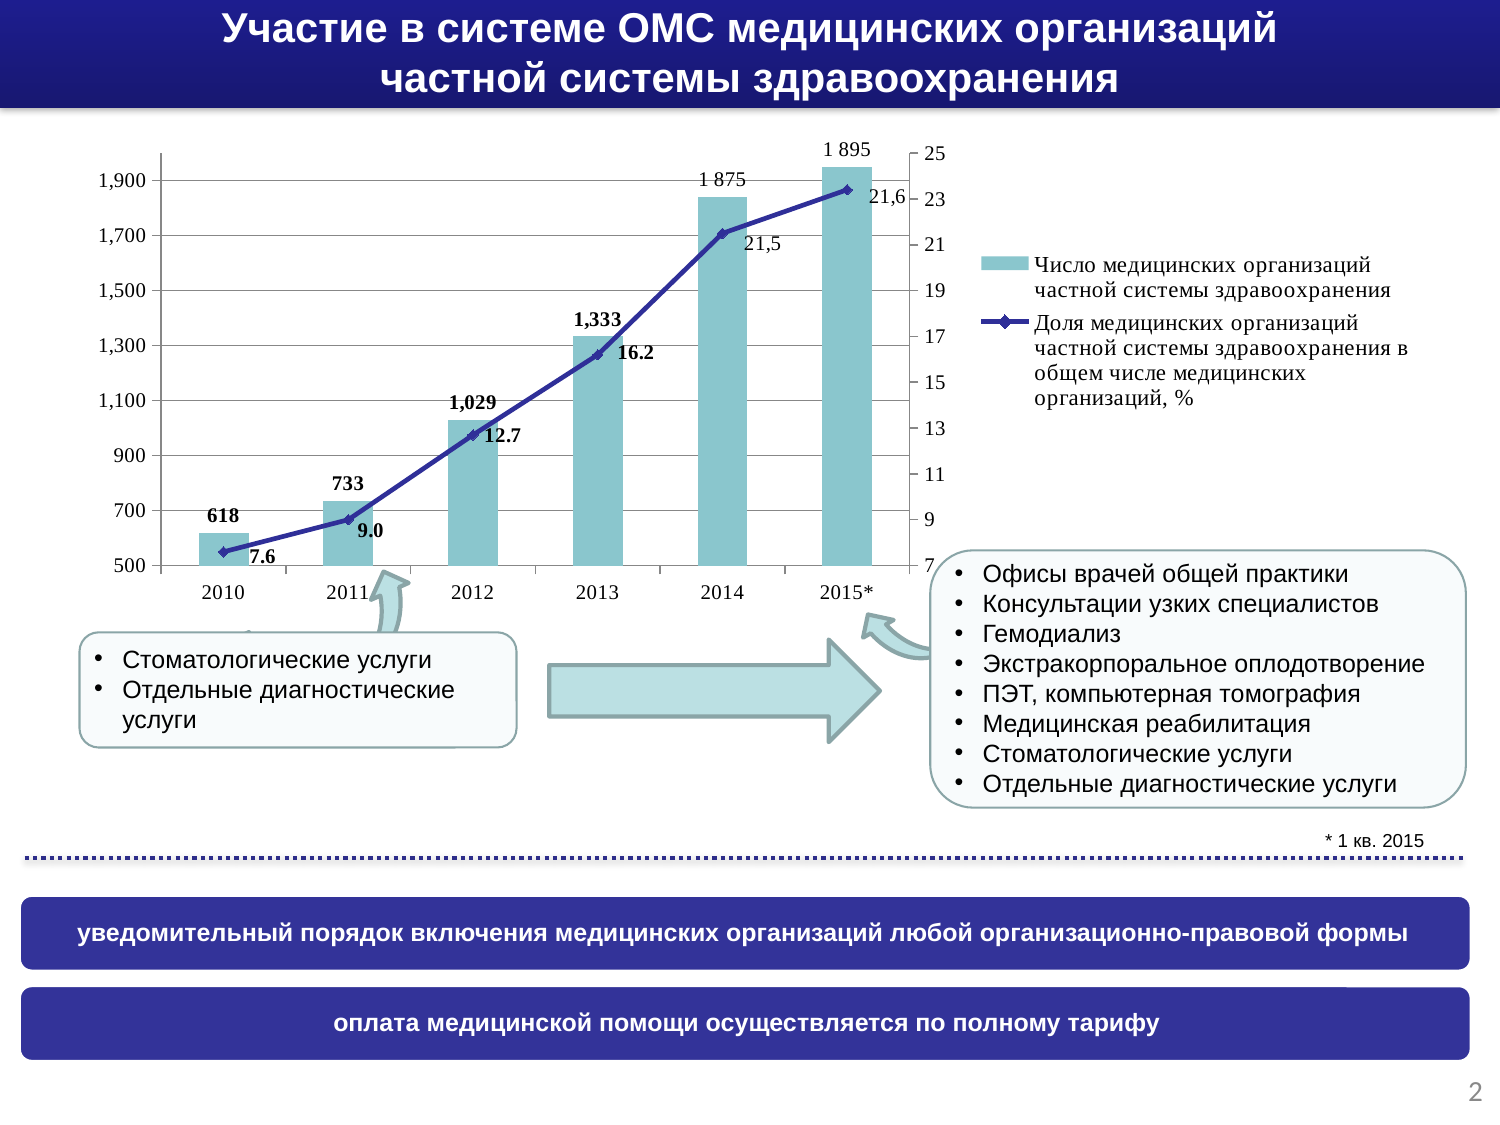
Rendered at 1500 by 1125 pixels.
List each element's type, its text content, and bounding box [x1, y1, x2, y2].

text_box Участие в системе ОМС медицинских организаций частной системы здравоохранения [0, 0, 1500, 108]
text_box [953, 805, 1443, 810]
slide_number 2 [1147, 1065, 1498, 1125]
text_box * 1 кв. 2015 [1291, 820, 1458, 857]
text_box Офисы врачей общей практики Консультации узких специалистов Гемодиализ Экстракорпоральное оплодотворение ПЭТ, компьютерная томография Медицинская реабилитация Стоматологические услуги Отдельные диагностические услуги [939, 550, 1457, 805]
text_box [18, 893, 1472, 1063]
text_box [1457, 563, 1469, 795]
text_box [928, 622, 939, 794]
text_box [79, 632, 517, 748]
text_box [860, 622, 928, 661]
text_box [377, 622, 401, 630]
text_box [547, 637, 883, 745]
chart [70, 131, 1430, 614]
